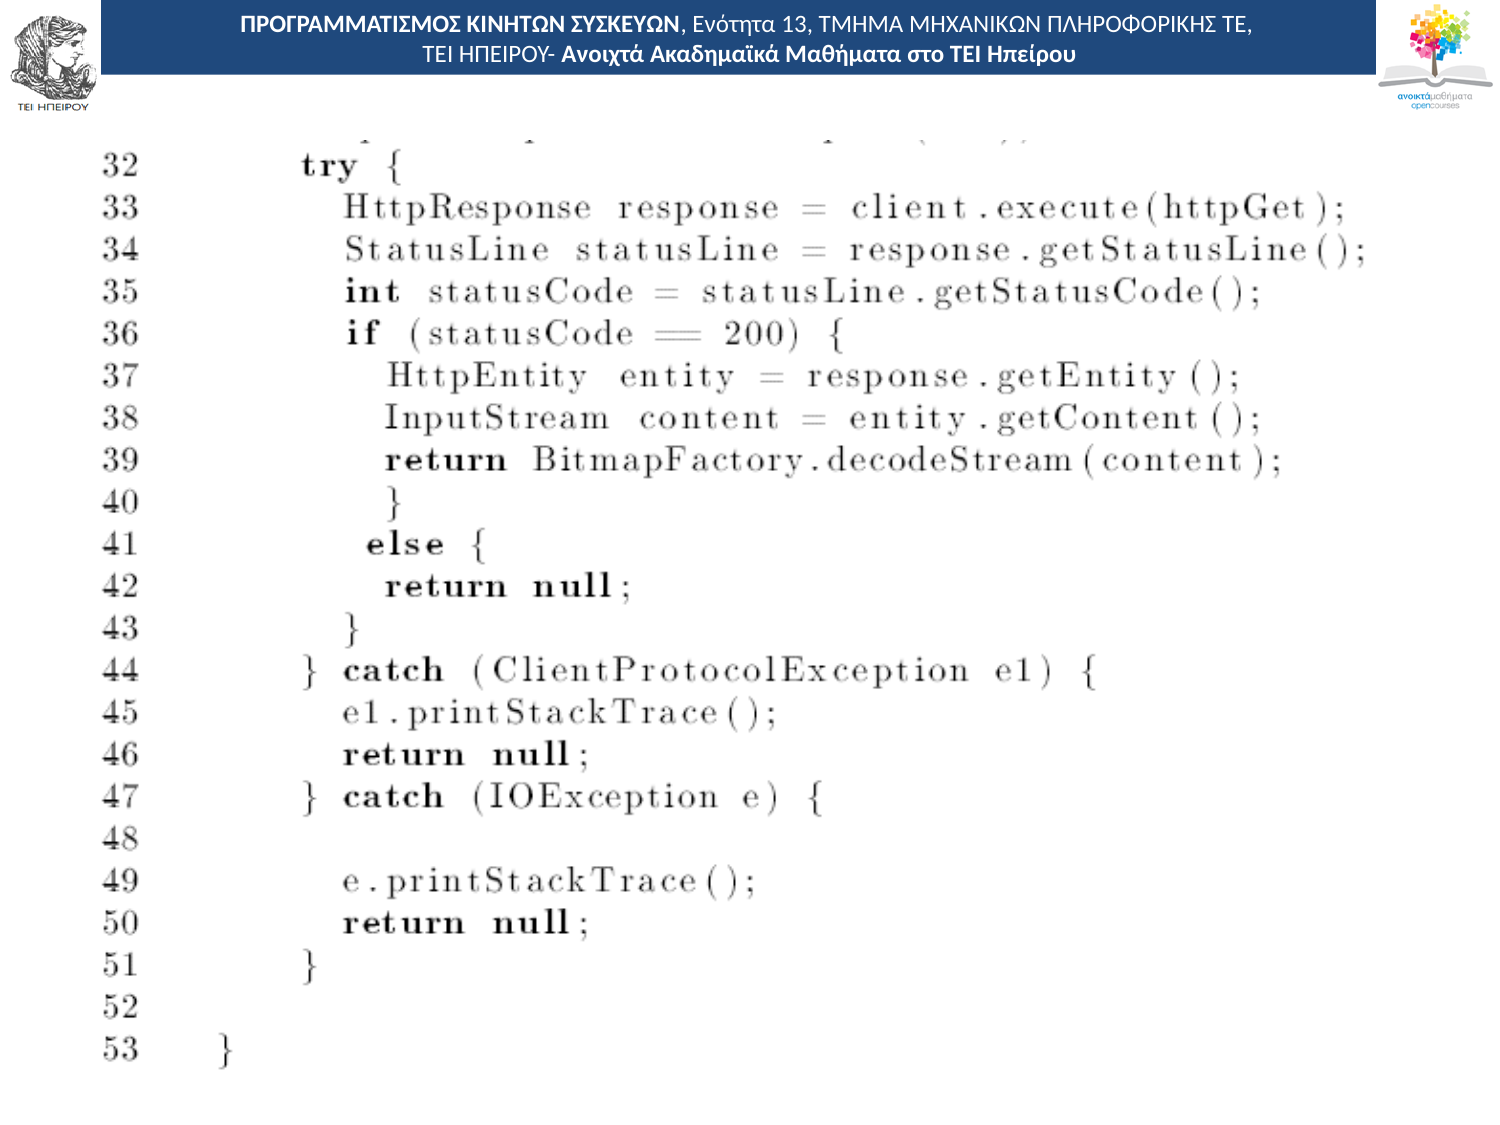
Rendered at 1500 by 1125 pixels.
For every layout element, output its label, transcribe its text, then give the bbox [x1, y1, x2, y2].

text_box ΠΡΟΓΡΑΜΜΑΤΙΣΜΟΣ ΚΙΝΗΤΩΝ ΣΥΣΚΕΥΩΝ, Ενότητα 13, ΤΜΗΜΑ ΜΗΧΑΝΙΚΩΝ ΠΛΗΡΟΦΟΡΙΚΗΣ ΤΕ, ΤΕΙ ΗΠΕΙΡΟΥ- Ανοιχτά Ακαδημαϊκά Μαθήματα στο ΤΕΙ Ηπείρου [101, 0, 1373, 75]
picture [0, 0, 101, 114]
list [1375, 0, 1500, 114]
picture [70, 140, 1417, 1086]
